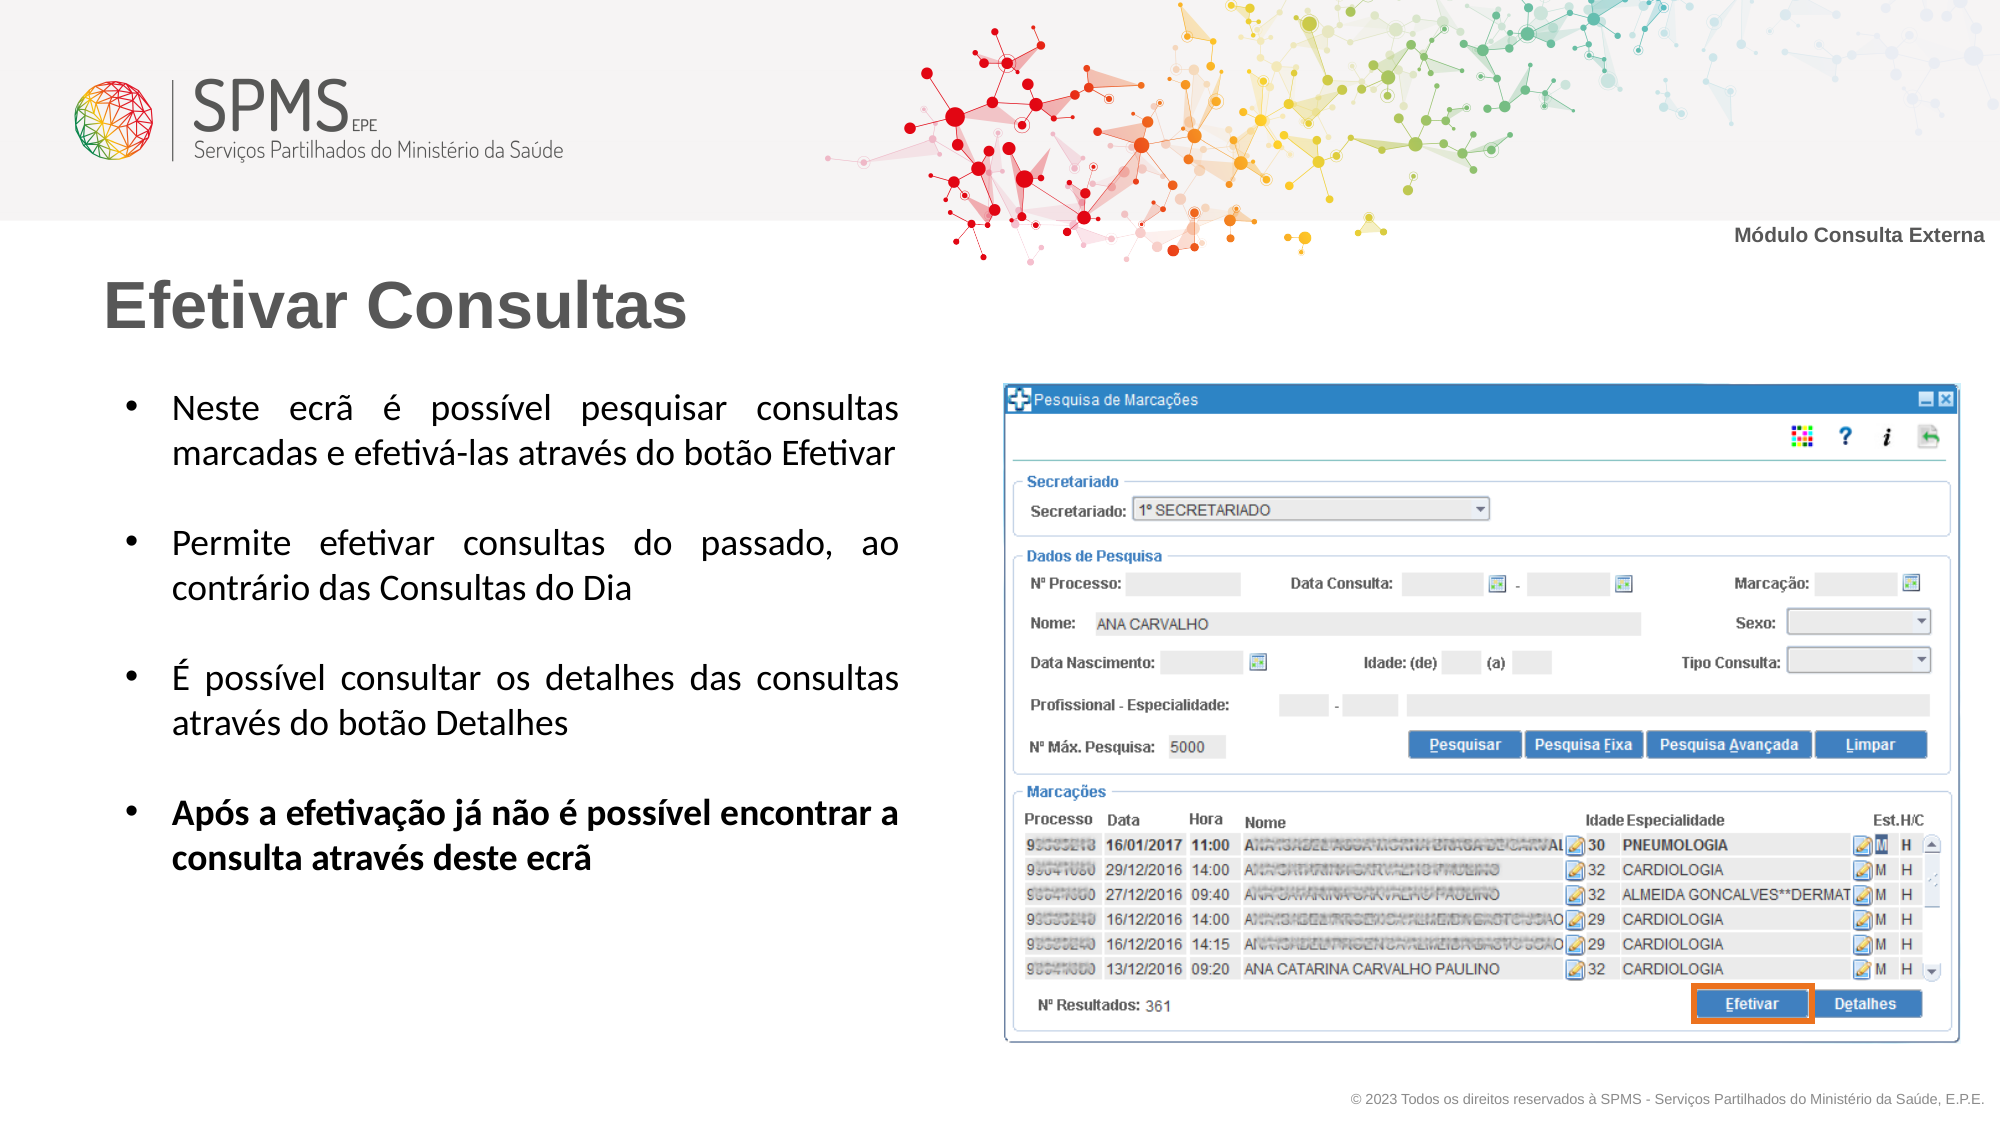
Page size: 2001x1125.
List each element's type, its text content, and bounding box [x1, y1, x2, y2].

picture [0, 0, 2000, 283]
text_box Neste ecrã é possível pesquisar consultas marcadas e efetivá-las através do botão Efetivar Permite efetivar consultas do passado, ao contrário das Consultas do Dia É possível consultar os detalhes das consultas através do botão Detalhes Após a efetivação já não é possível encontrar a consulta através deste ecrã [110, 375, 915, 931]
text_box Módulo Consulta Externa [1501, 204, 2000, 264]
text_box Efetivar Consultas [89, 264, 783, 374]
text_box © 2023 Todos os direitos reservados à SPMS - Serviços Partilhados do Ministério da Saúde, E.P.E. [977, 1068, 2000, 1125]
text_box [1003, 383, 1961, 1044]
